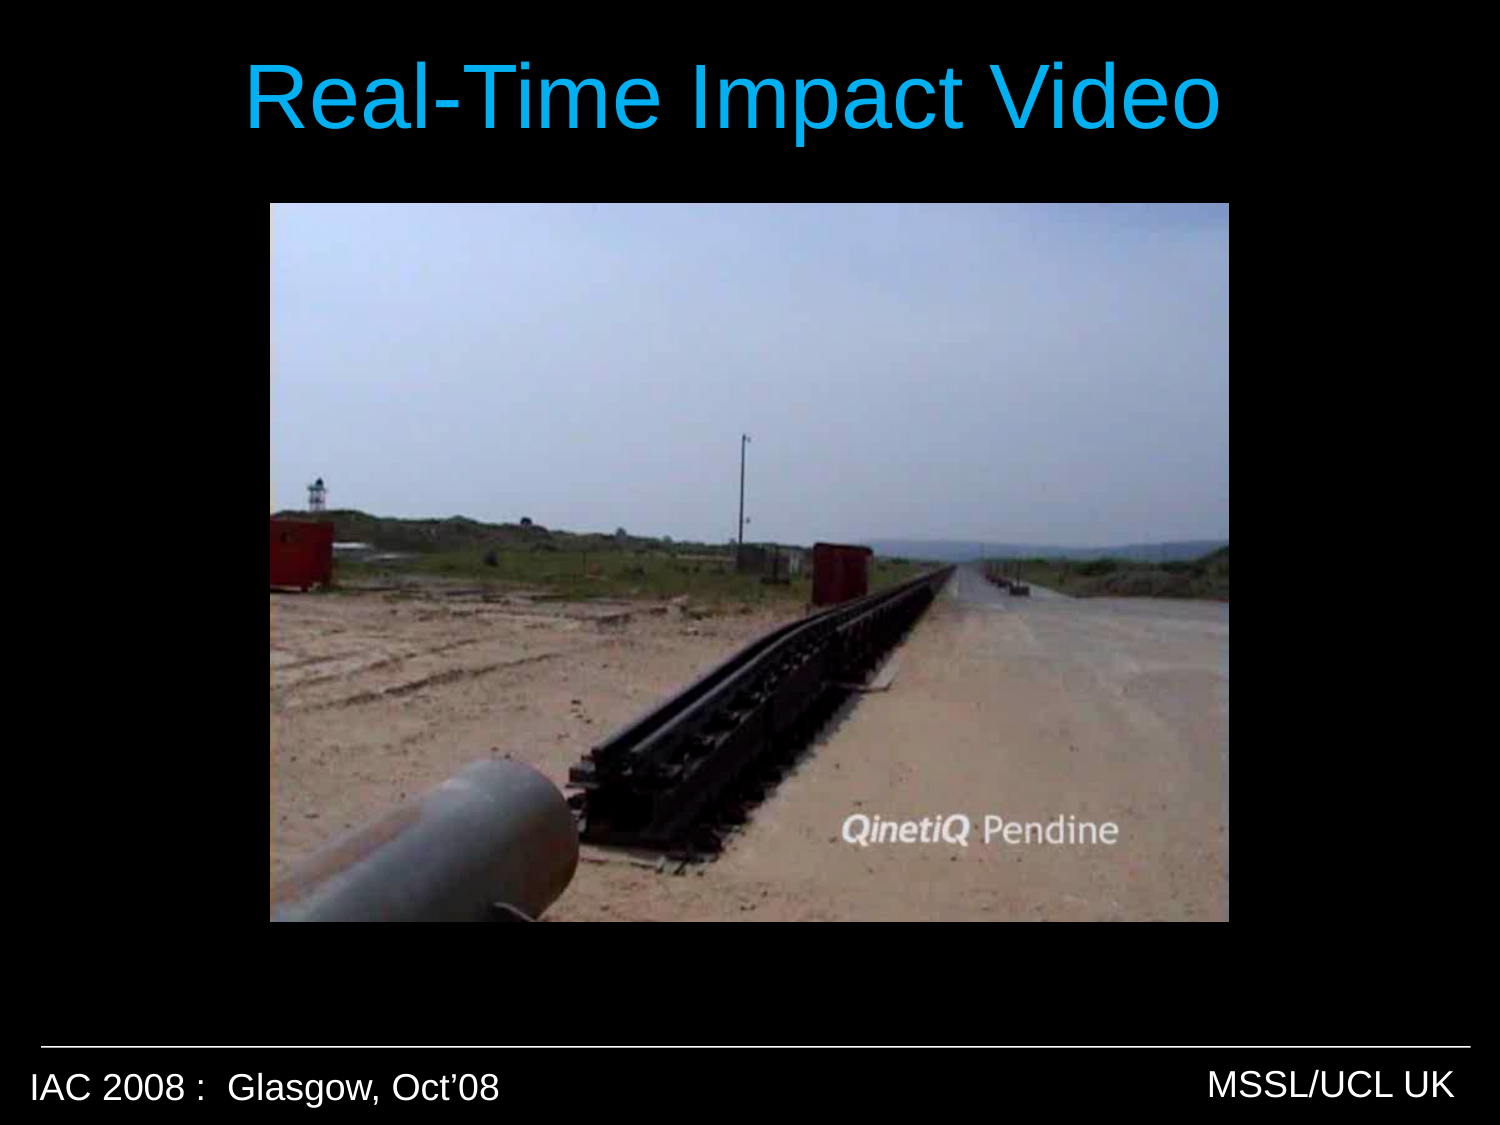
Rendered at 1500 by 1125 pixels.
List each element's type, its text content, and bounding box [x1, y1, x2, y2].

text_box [269, 202, 1230, 923]
title Real-Time Impact Video [58, 23, 1409, 161]
